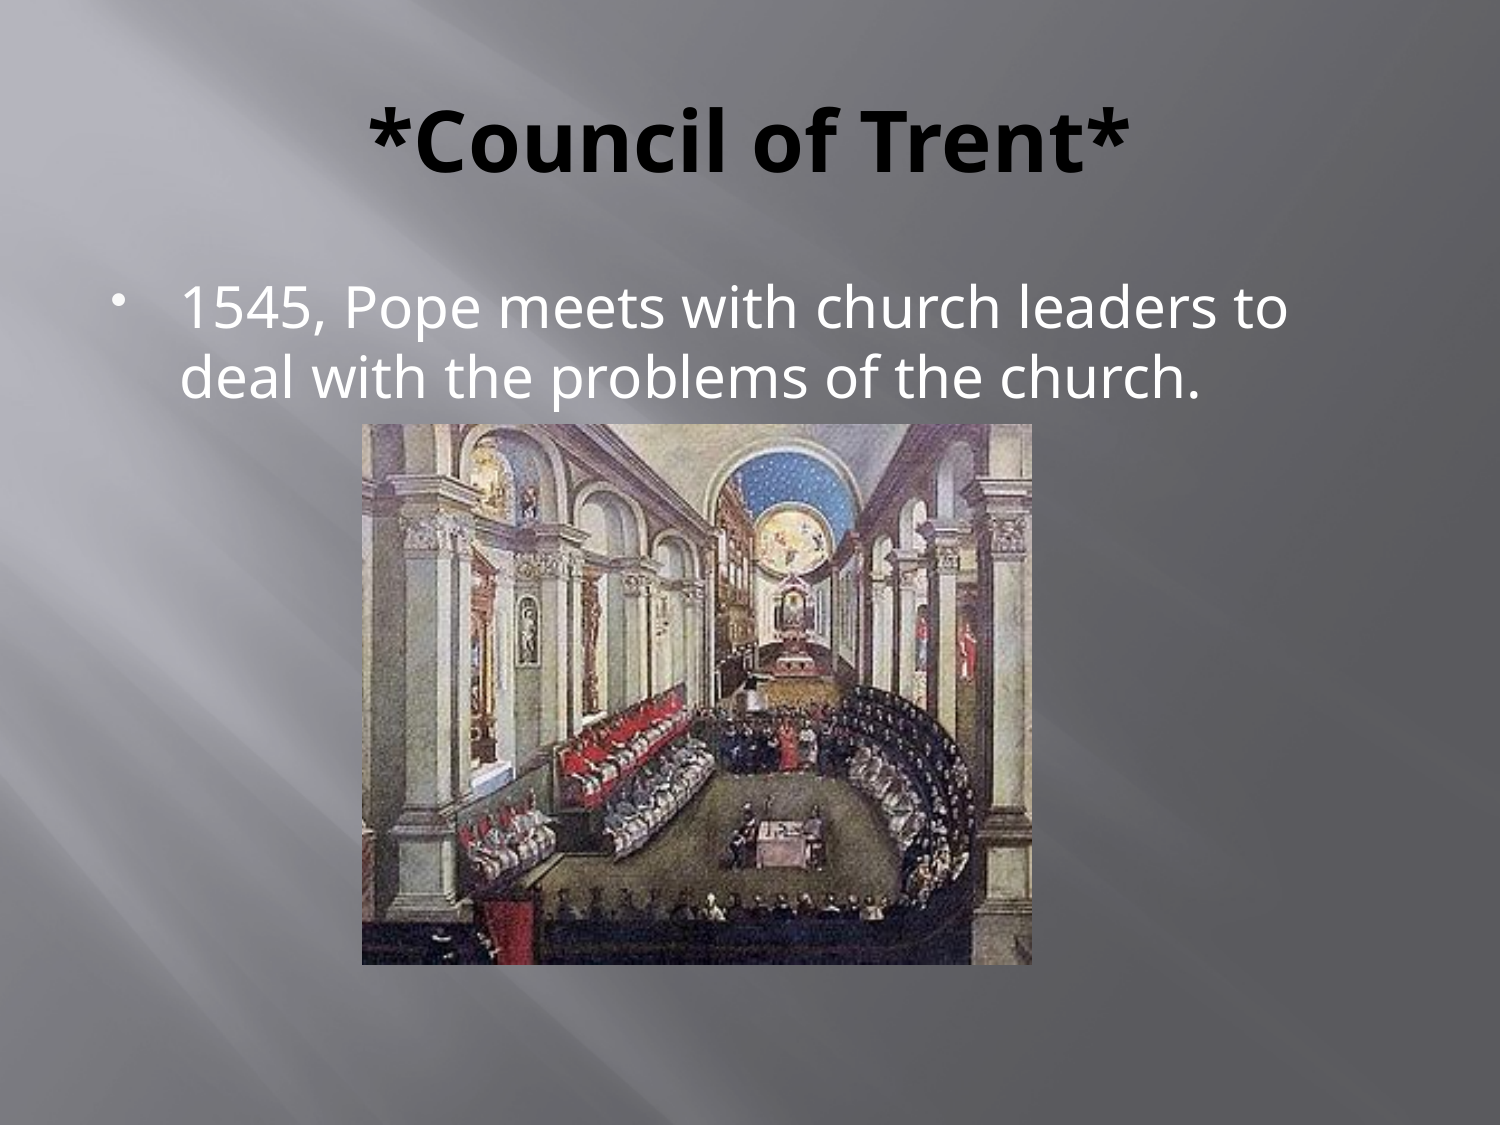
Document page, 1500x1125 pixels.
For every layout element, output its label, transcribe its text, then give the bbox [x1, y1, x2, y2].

picture [362, 424, 1032, 965]
list 1545, Pope meets with church leaders to deal with the problems of the church. [75, 262, 1425, 1035]
title *Council of Trent* [75, 45, 1425, 233]
